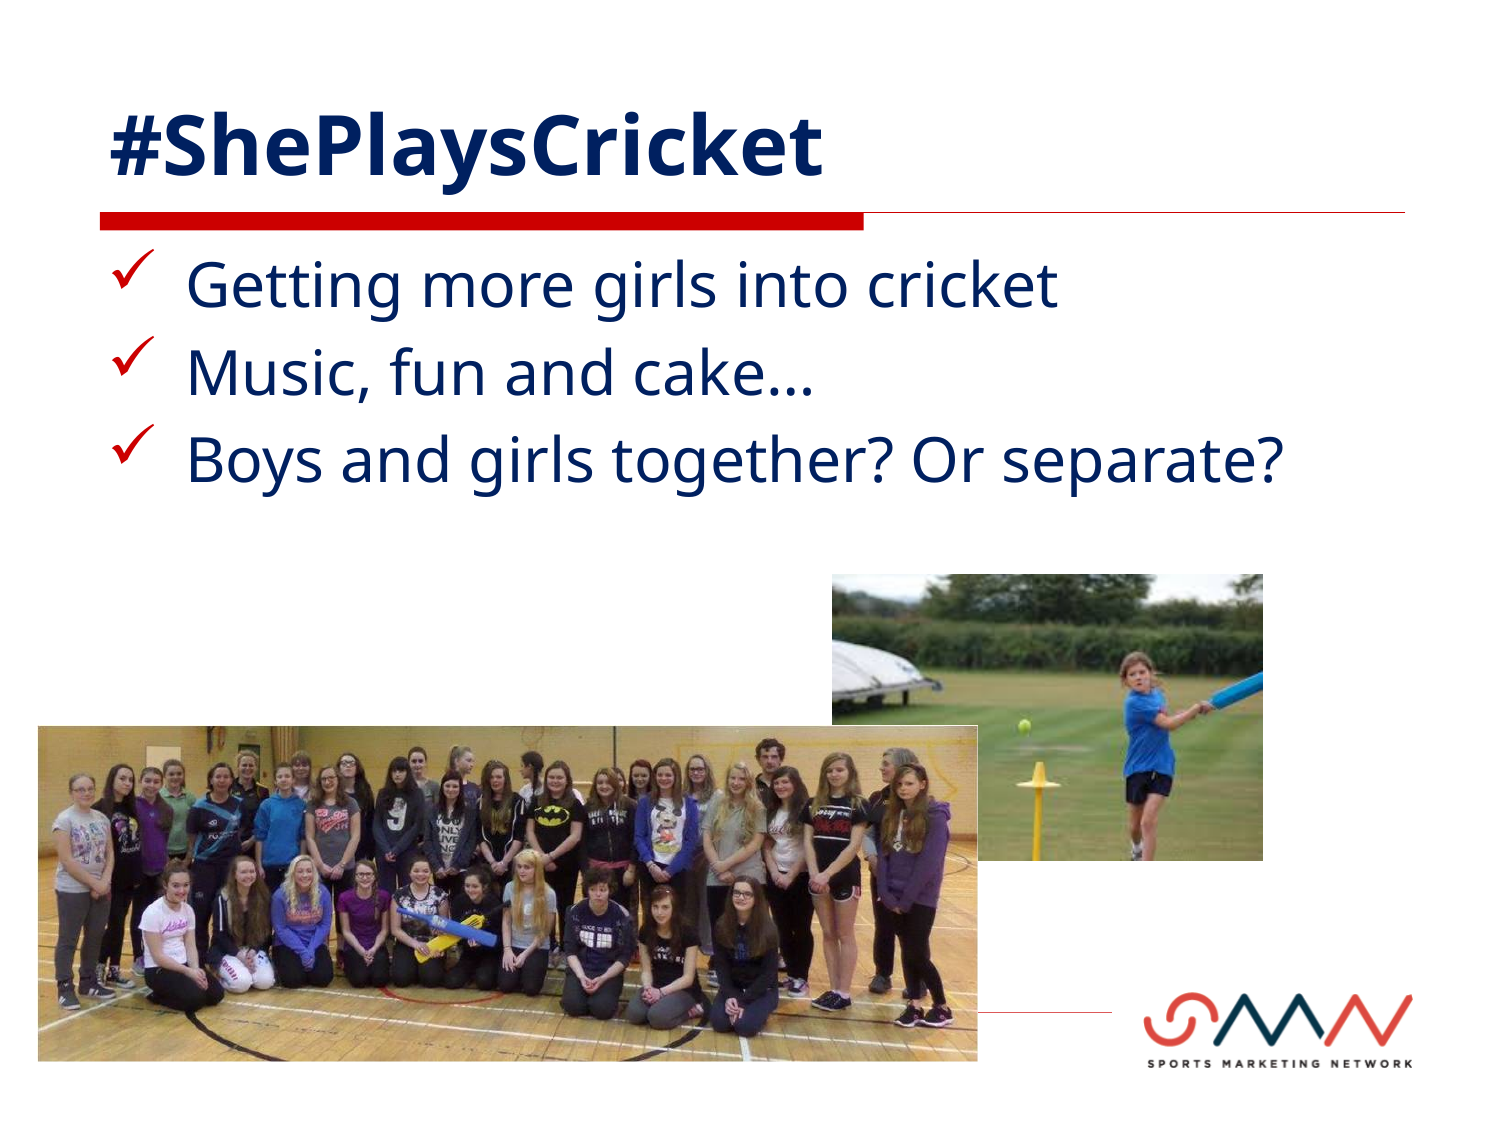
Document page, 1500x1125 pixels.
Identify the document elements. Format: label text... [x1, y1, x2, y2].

picture [1112, 987, 1446, 1077]
list Getting more girls into cricket Music, fun and cake… Boys and girls together? Or separate? [92, 237, 1406, 988]
title #ShePlaysCricket [94, 50, 1407, 200]
picture [37, 573, 1263, 1063]
